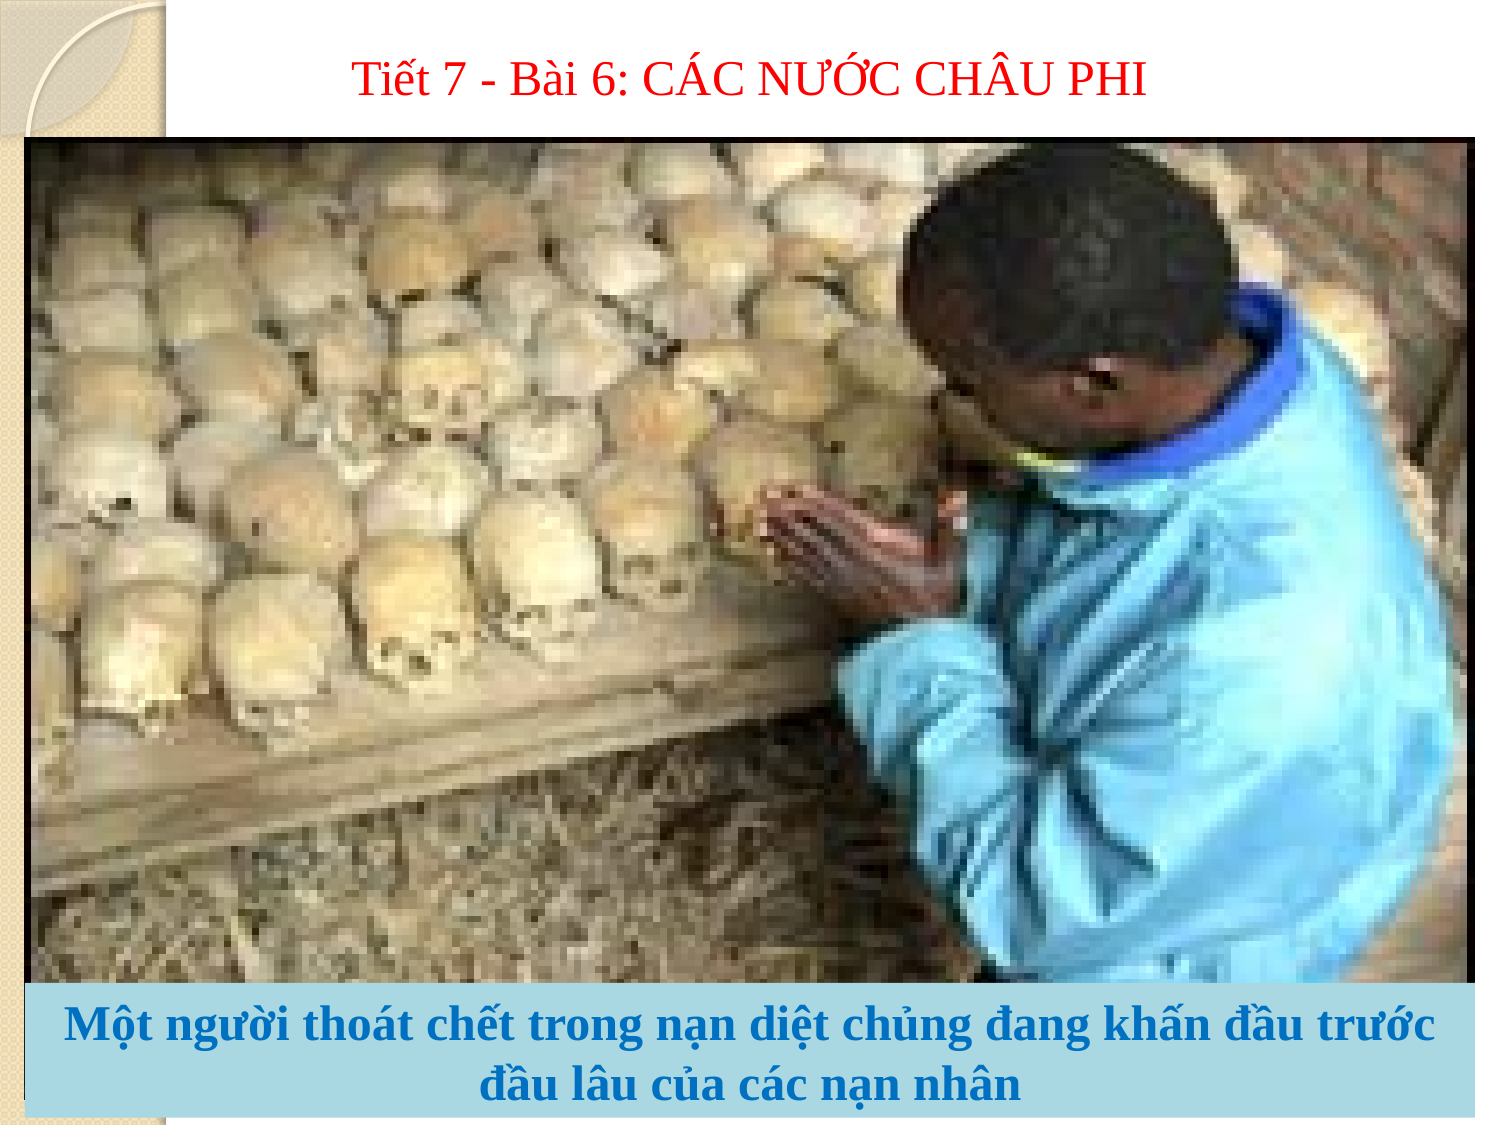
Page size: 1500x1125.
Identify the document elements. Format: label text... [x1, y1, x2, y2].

title Tiết 7 - Bài 6: CÁC NƯỚC CHÂU PHI [75, 24, 1425, 125]
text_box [24, 137, 1476, 1120]
